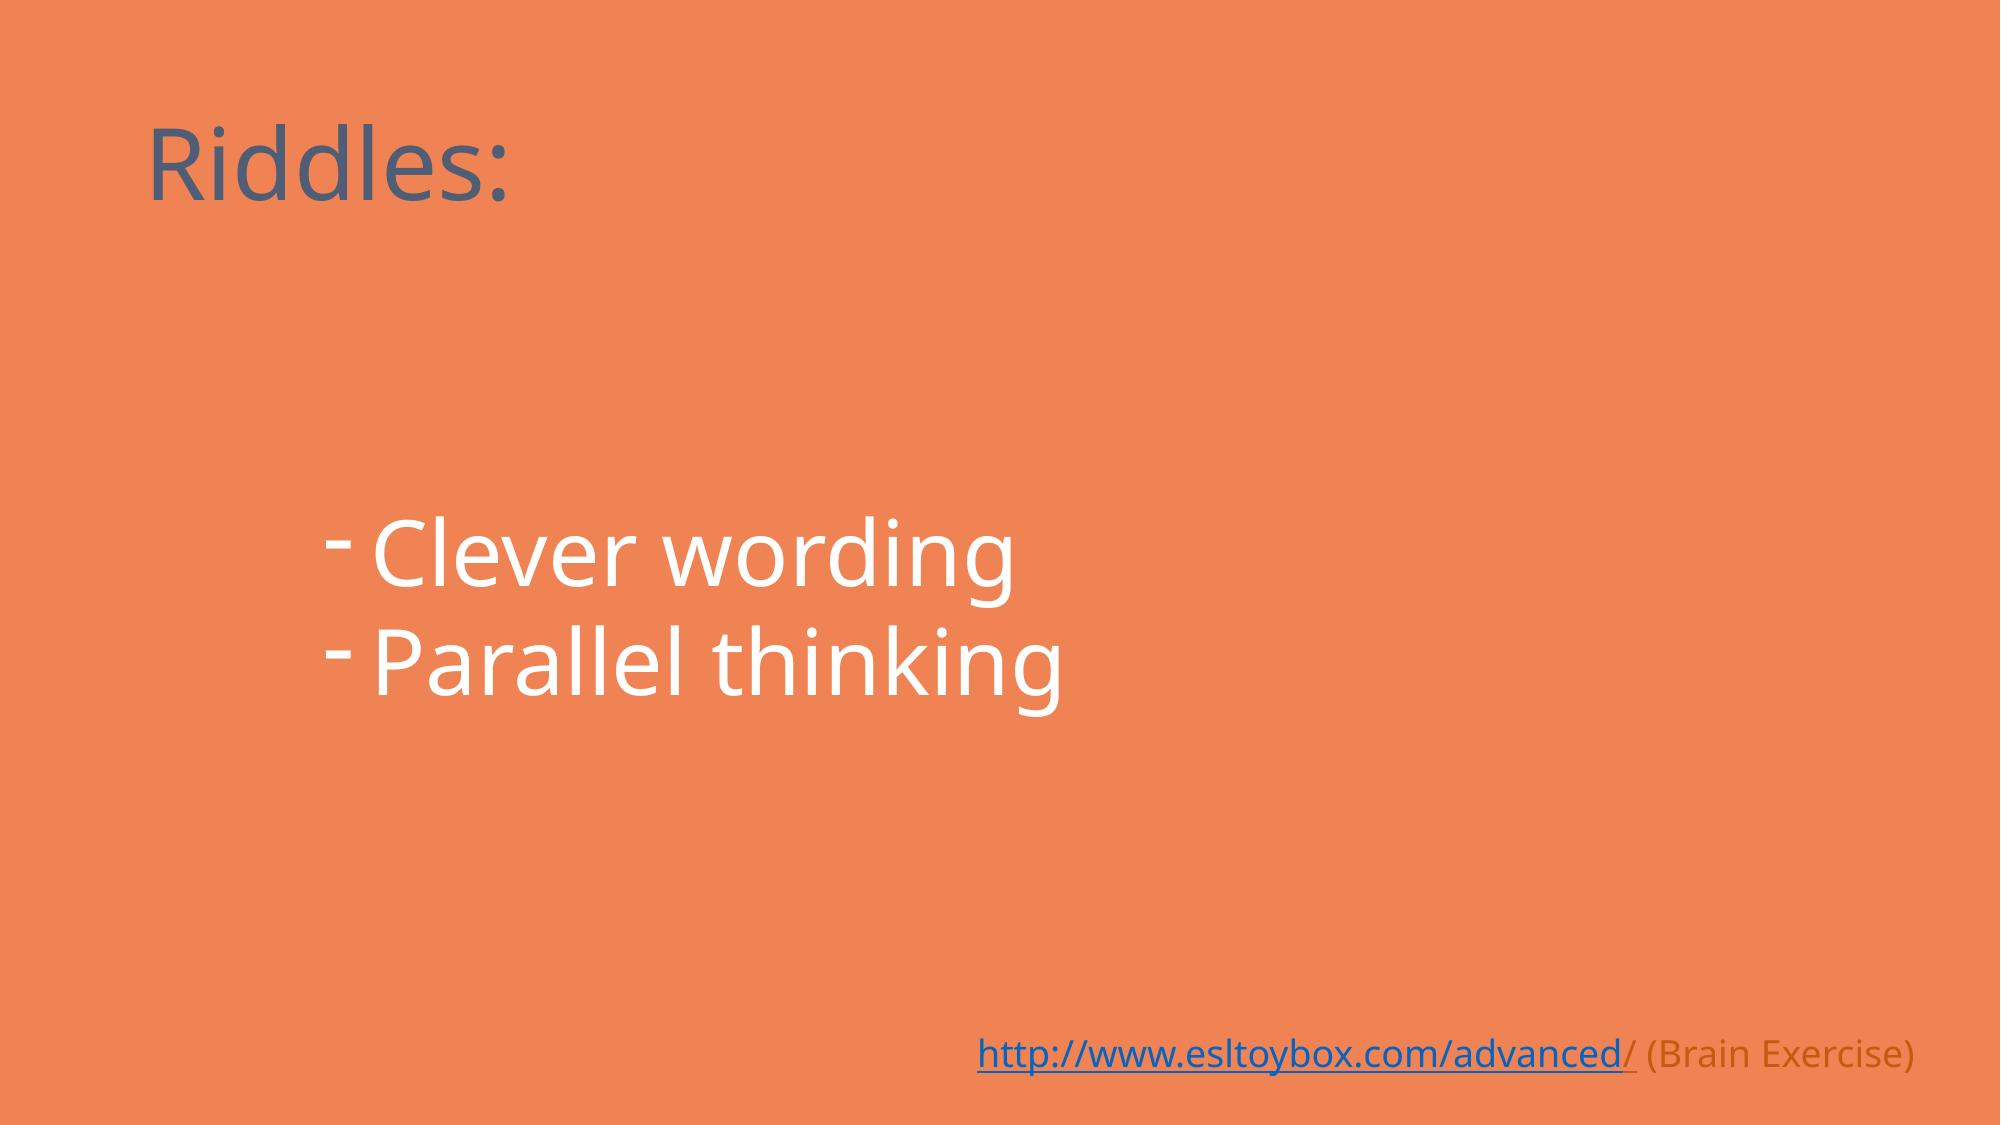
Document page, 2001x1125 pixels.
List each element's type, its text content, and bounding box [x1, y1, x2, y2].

text_box http://www.esltoybox.com/advanced/ (Brain Exercise) [929, 1022, 1930, 1089]
text_box Clever wording Parallel thinking [308, 486, 1691, 722]
text_box Riddles: [129, 93, 528, 229]
